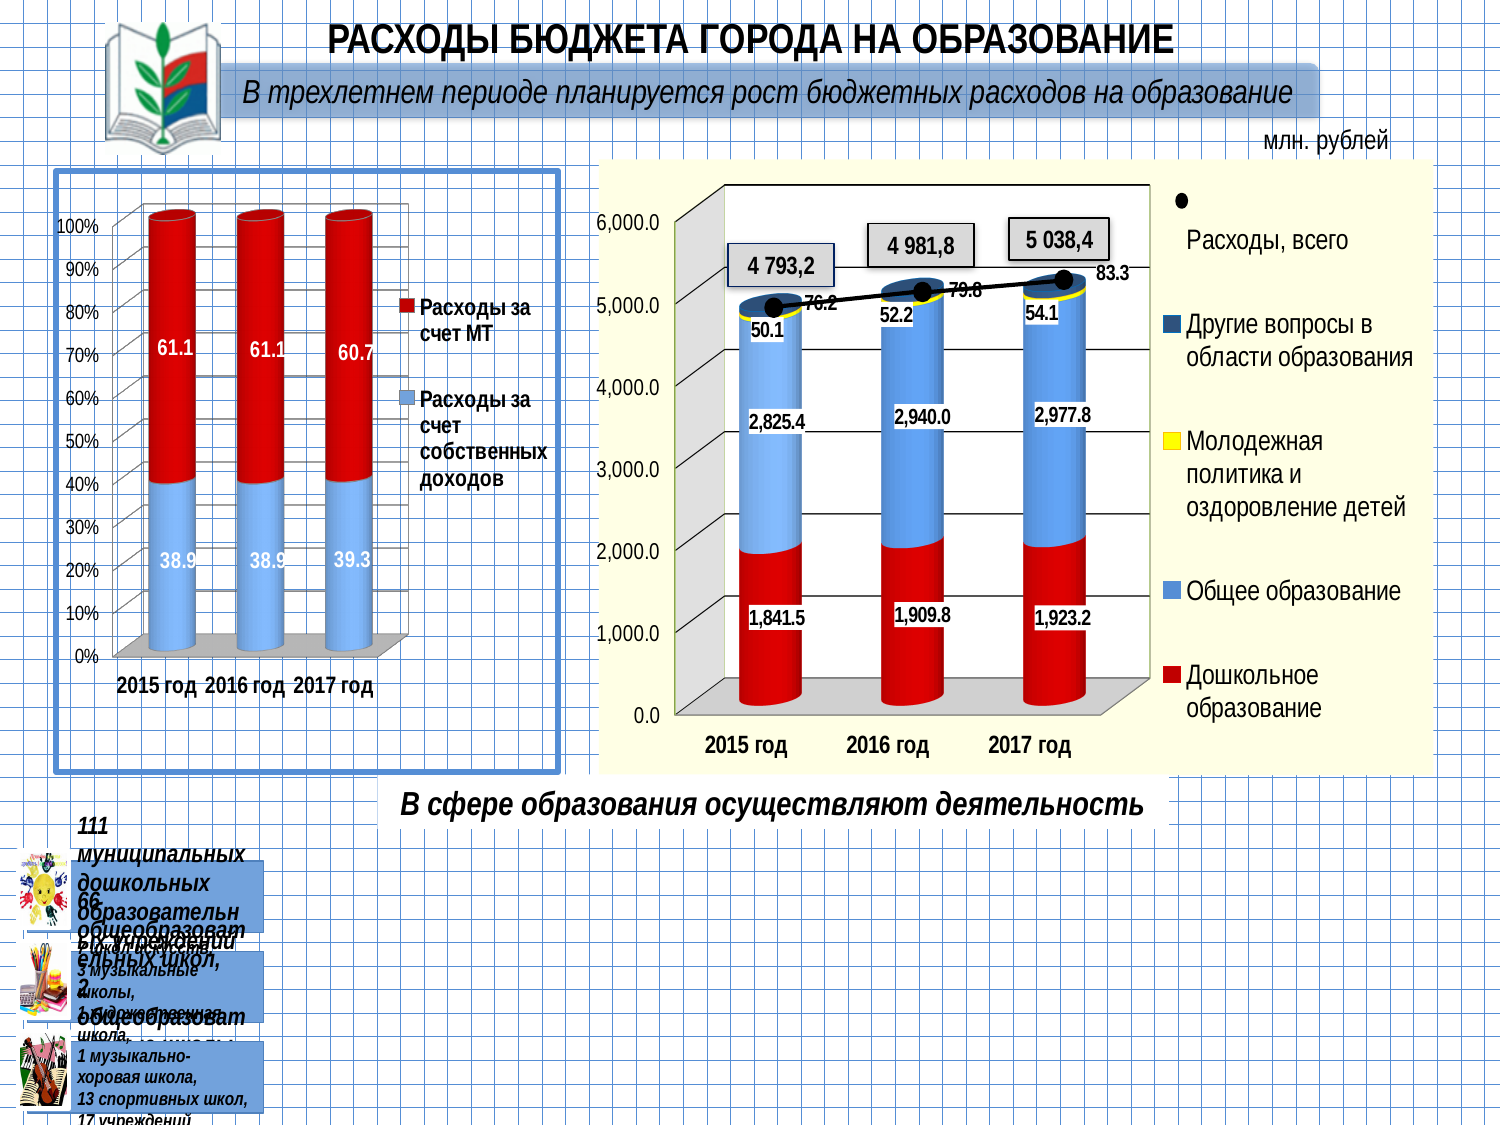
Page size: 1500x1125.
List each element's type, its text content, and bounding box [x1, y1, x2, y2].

chart [596, 159, 1434, 776]
text_box млн. рублей [1239, 116, 1413, 157]
text_box В трехлетнем периоде планируется рост бюджетных расходов на образование [226, 62, 1320, 119]
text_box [17, 833, 1471, 1125]
chart [52, 167, 562, 776]
text_box В сфере образования осуществляют деятельность [375, 772, 1171, 831]
title РАСХОДЫ БЮДЖЕТА ГОРОДА НА ОБРАЗОВАНИЕ [183, 4, 1320, 64]
picture [105, 22, 221, 156]
